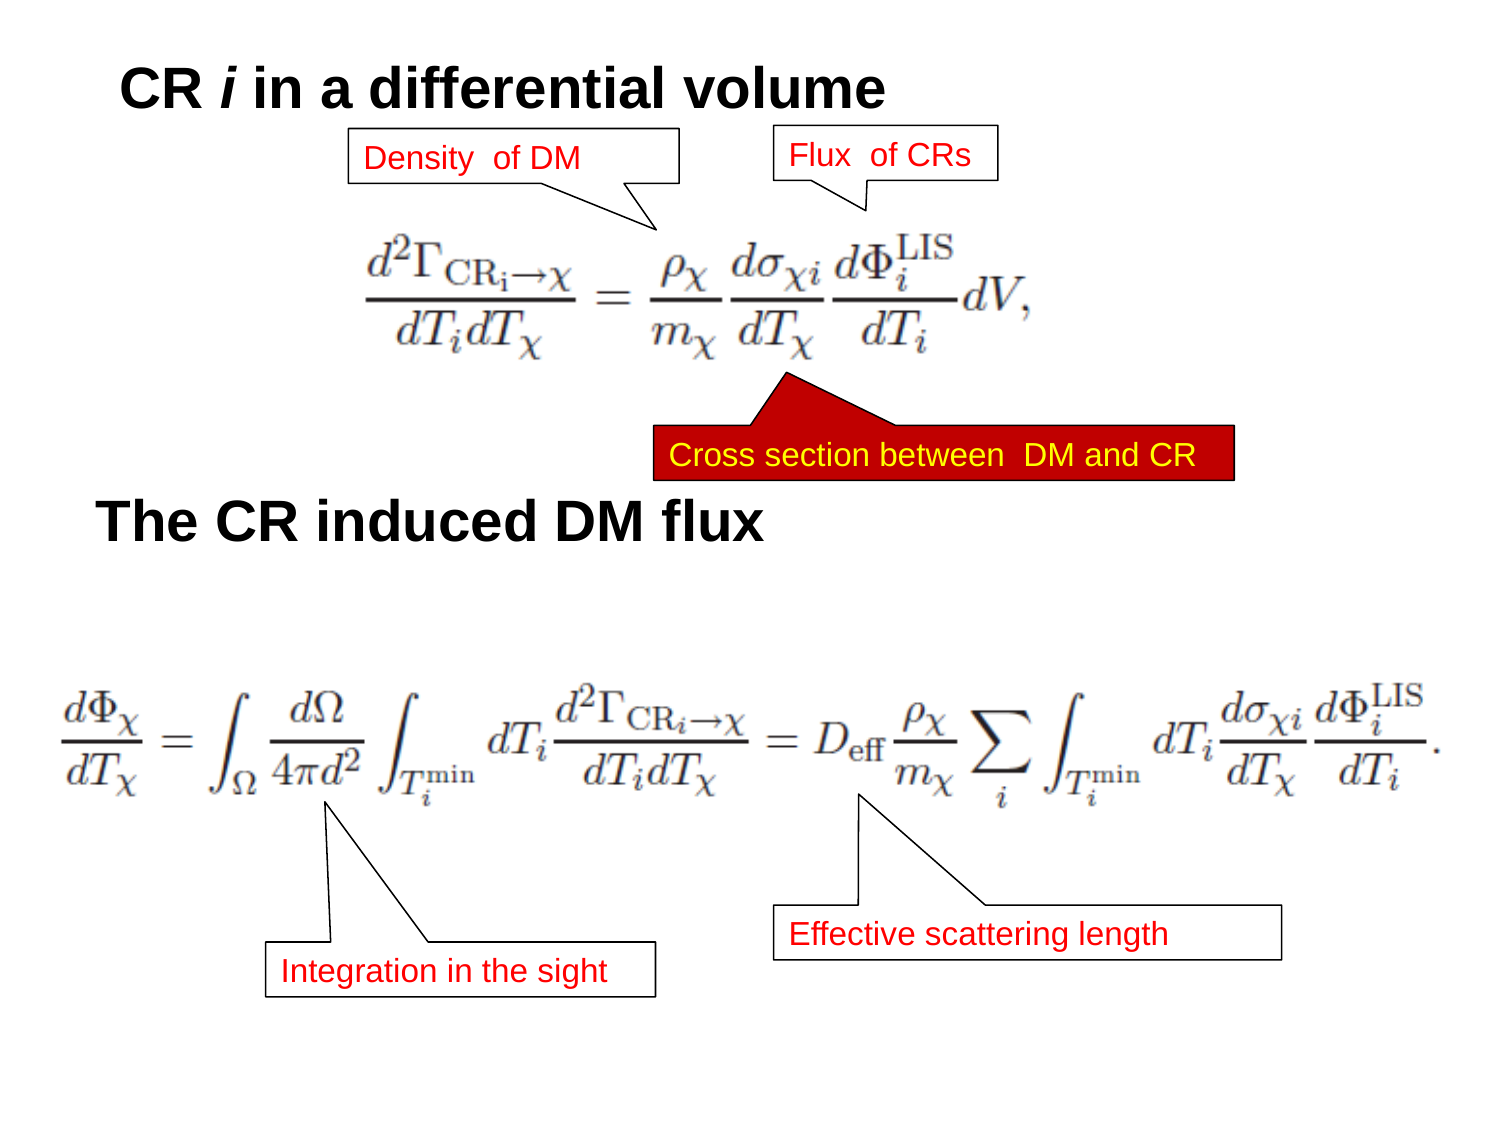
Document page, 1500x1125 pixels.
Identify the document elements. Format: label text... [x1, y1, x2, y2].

text_box Integration in the sight [265, 824, 656, 997]
text_box CR i in a differential volume [88, 42, 1152, 128]
text_box Density of DM [348, 128, 680, 196]
picture [29, 664, 1477, 824]
picture [326, 196, 1058, 373]
text_box Flux of CRs [773, 125, 998, 196]
text_box The CR induced DM flux [64, 475, 1393, 561]
text_box Cross section between DM and CR [653, 373, 1235, 481]
text_box Effective scattering length [773, 824, 1282, 960]
